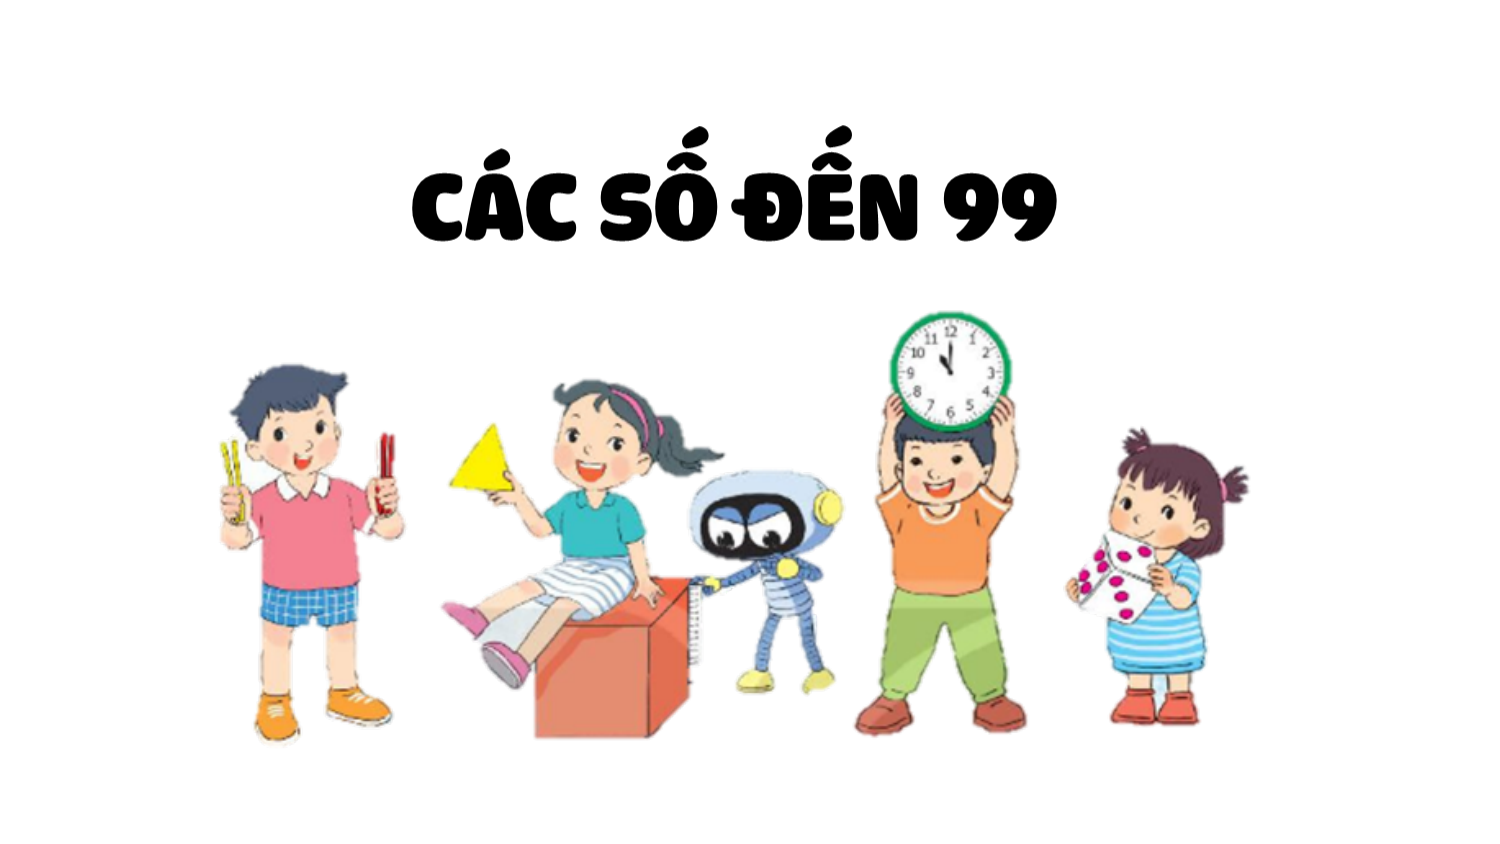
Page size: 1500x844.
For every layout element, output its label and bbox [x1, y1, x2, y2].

picture [162, 49, 1455, 765]
